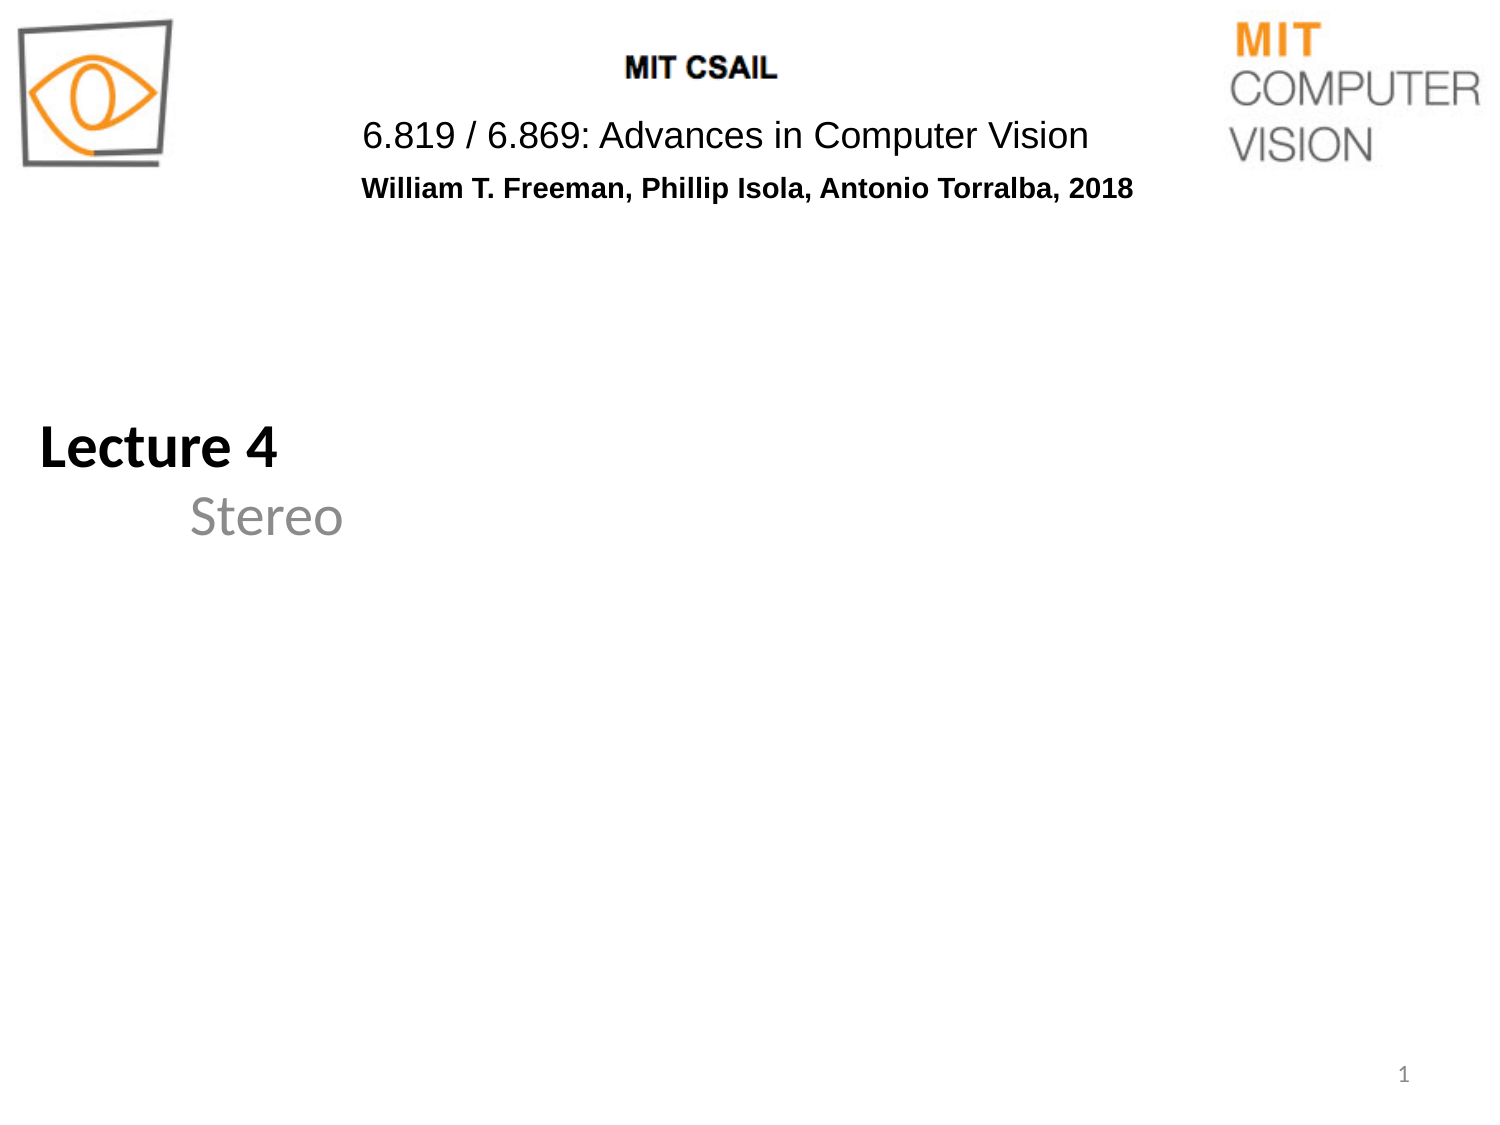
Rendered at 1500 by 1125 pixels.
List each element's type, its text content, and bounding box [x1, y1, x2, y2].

picture [0, 0, 1497, 184]
slide_number 1 [1074, 1042, 1425, 1103]
subtitle Lecture 4 Stereo [24, 411, 1438, 715]
text_box William T. Freeman, Phillip Isola, Antonio Torralba, 2018 [346, 192, 1150, 212]
